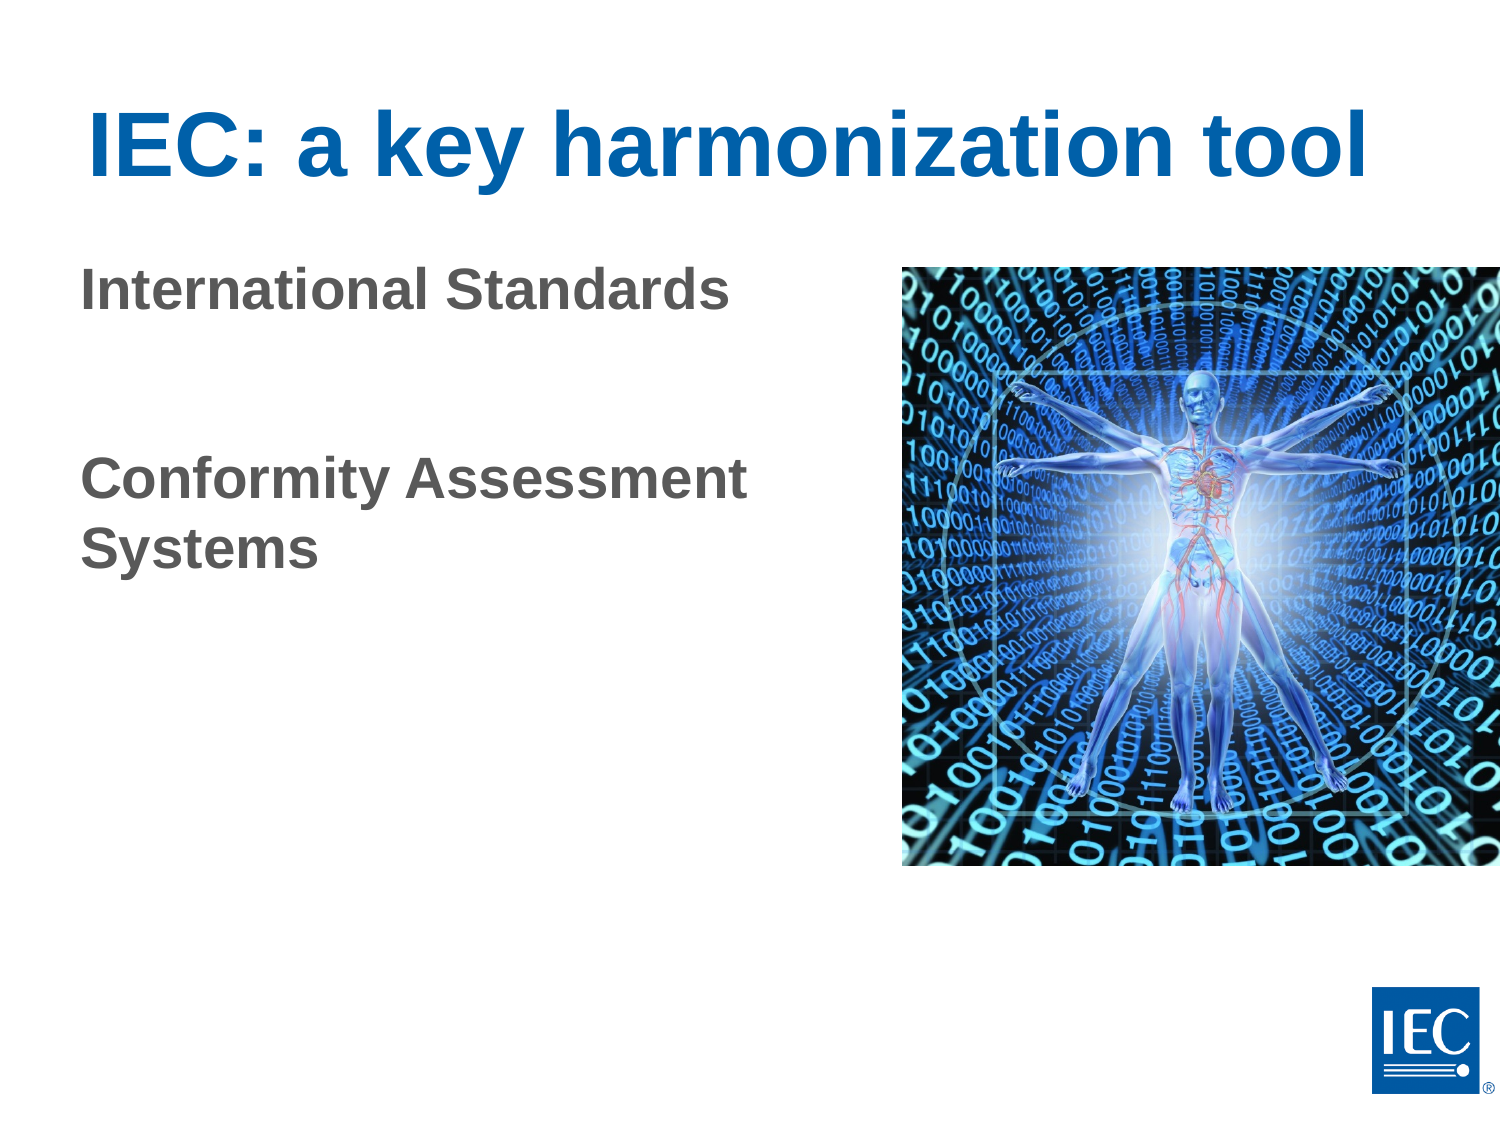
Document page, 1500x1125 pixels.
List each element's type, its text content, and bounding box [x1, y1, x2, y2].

picture [901, 266, 1500, 867]
list International Standards Conformity Assessment Systems [64, 243, 786, 1012]
picture [1372, 987, 1495, 1094]
title IEC: a key harmonization tool [72, 30, 1431, 249]
